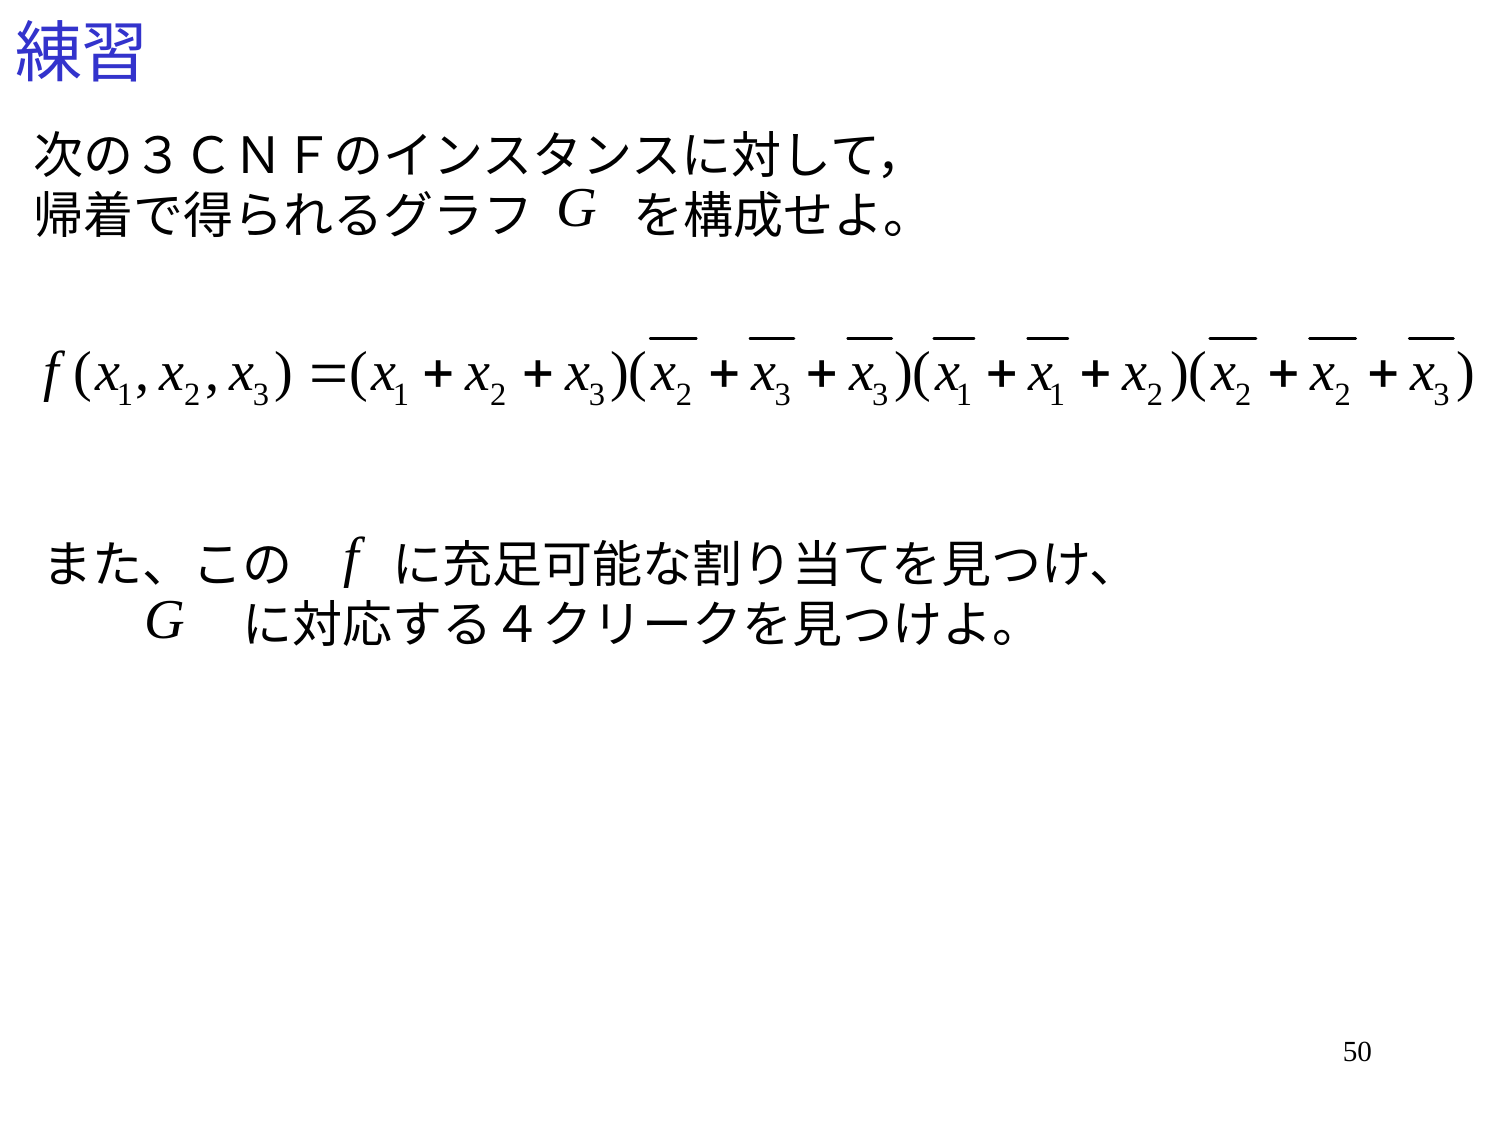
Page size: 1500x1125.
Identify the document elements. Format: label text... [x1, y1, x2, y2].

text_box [24, 324, 1483, 419]
text_box また、この に充足可能な割り当てを見つけ、 に対応する４クリークを見つけよ。 [27, 524, 1154, 660]
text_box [549, 174, 612, 241]
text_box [137, 587, 199, 654]
slide_number 50 [1074, 1024, 1388, 1101]
text_box 次の３ＣＮＦのインスタンスに対して， 帰着で得られるグラフ を構成せよ。 [18, 115, 949, 251]
title 練習 [0, 0, 851, 101]
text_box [324, 524, 382, 601]
